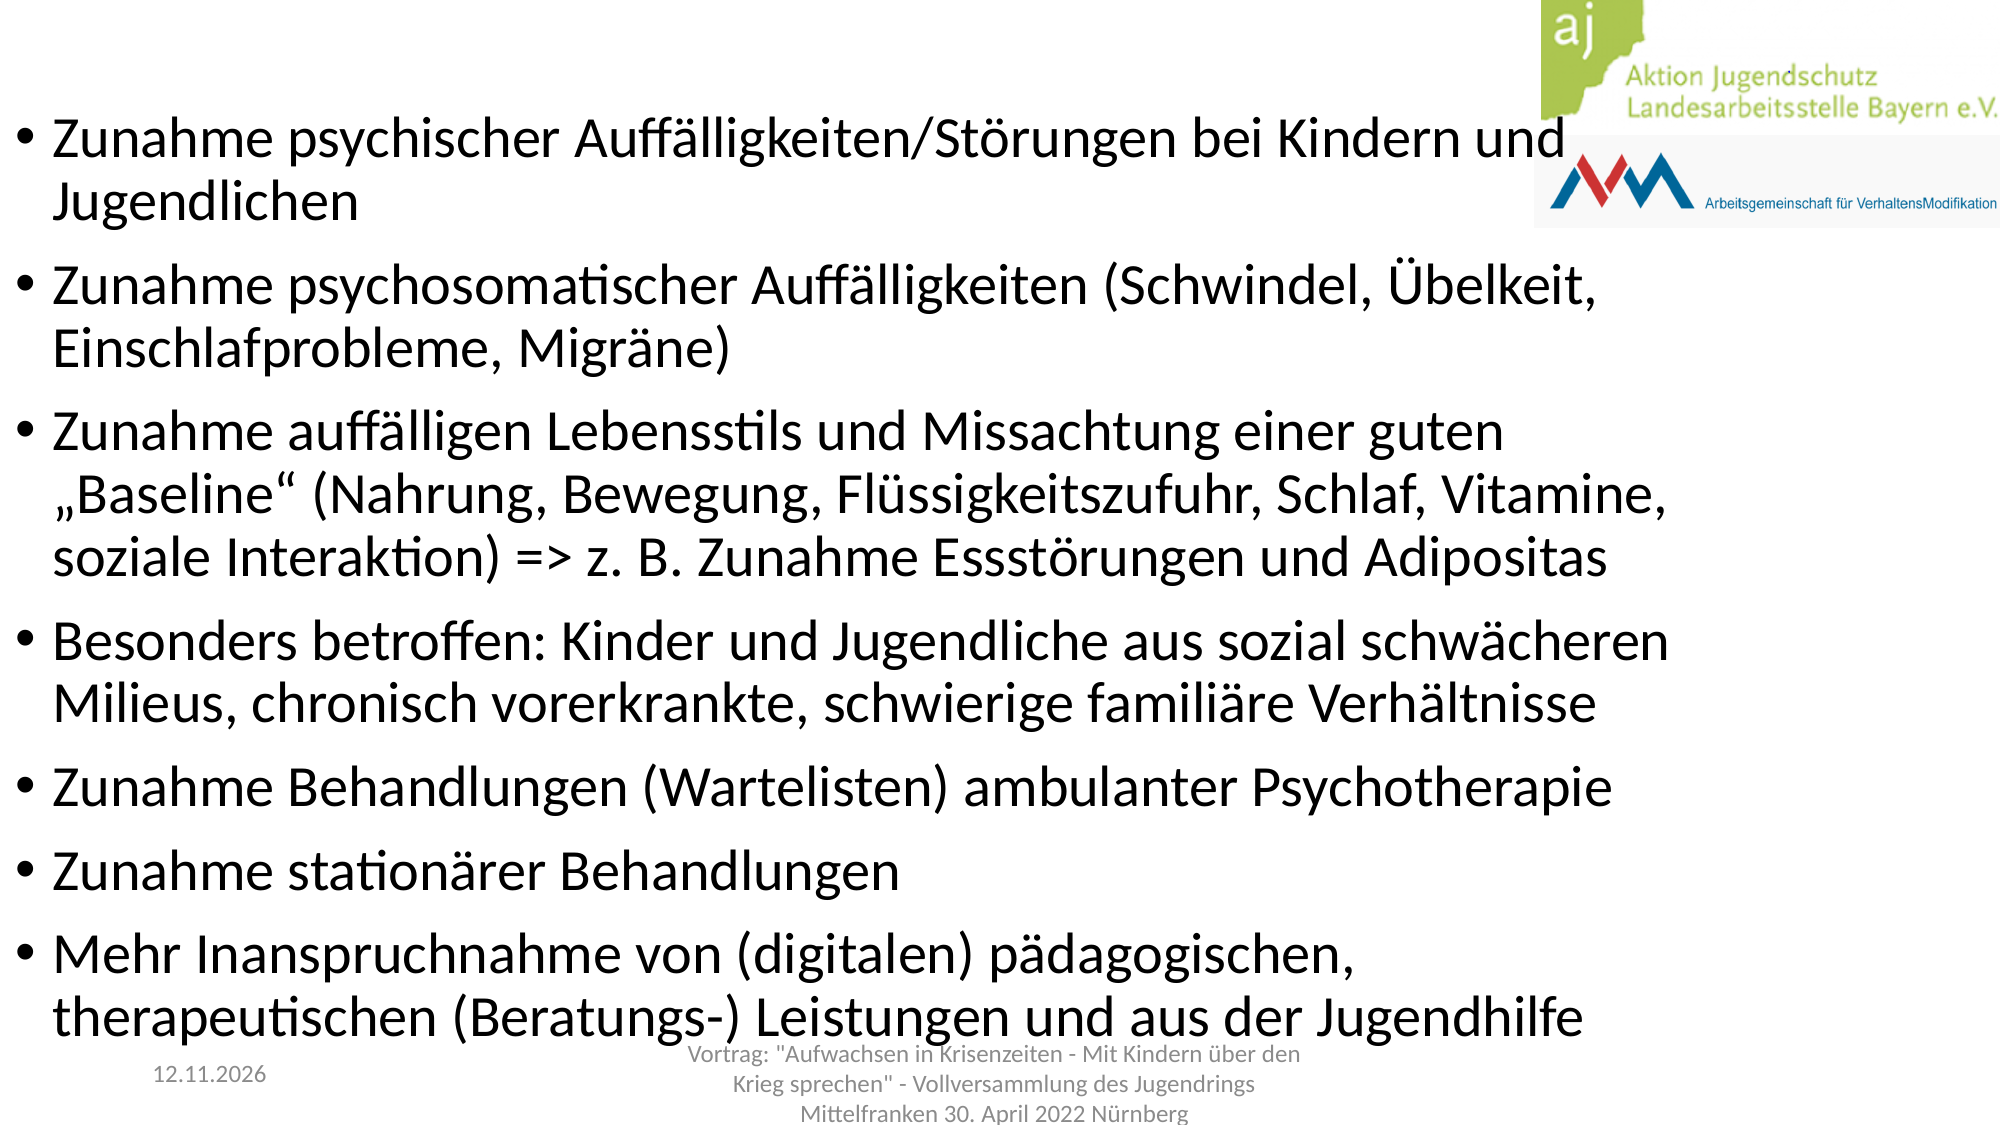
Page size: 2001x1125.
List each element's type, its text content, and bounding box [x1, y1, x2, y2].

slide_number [137, 1042, 588, 1103]
picture [1534, 0, 2000, 131]
list Zunahme psychischer Auffälligkeiten/Störungen bei Kindern und Jugendlichen Zunahme psychosomatischer Auffälligkeiten (Schwindel, Übelkeit, Einschlafprobleme, Migräne) Zunahme auffälligen Lebensstils und Missachtung einer guten „Baseline“ (Nahrung, Bewegung, Flüssigkeitszufuhr, Schlaf, Vitamine, soziale Interaktion) => z. B. Zunahme Essstörungen und Adipositas Besonders betroffen: Kinder und Jugendliche aus sozial schwächeren Milieus, chronisch vorerkrankte, schwierige familiäre Verhältnisse Zunahme Behandlungen (Wartelisten) ambulanter Psychotherapie Zunahme stationärer Behandlungen Mehr Inanspruchnahme von (digitalen) pädagogischen, therapeutischen (Beratungs-) Leistungen und aus der Jugendhilfe [0, 99, 1725, 1069]
footer Vortrag: "Aufwachsen in Krisenzeiten - Mit Kindern über den Krieg sprechen" - Vollversammlung des Jugendrings Mittelfranken 30. April 2022 Nürnberg [657, 1052, 1333, 1113]
picture [1725, 135, 2000, 228]
